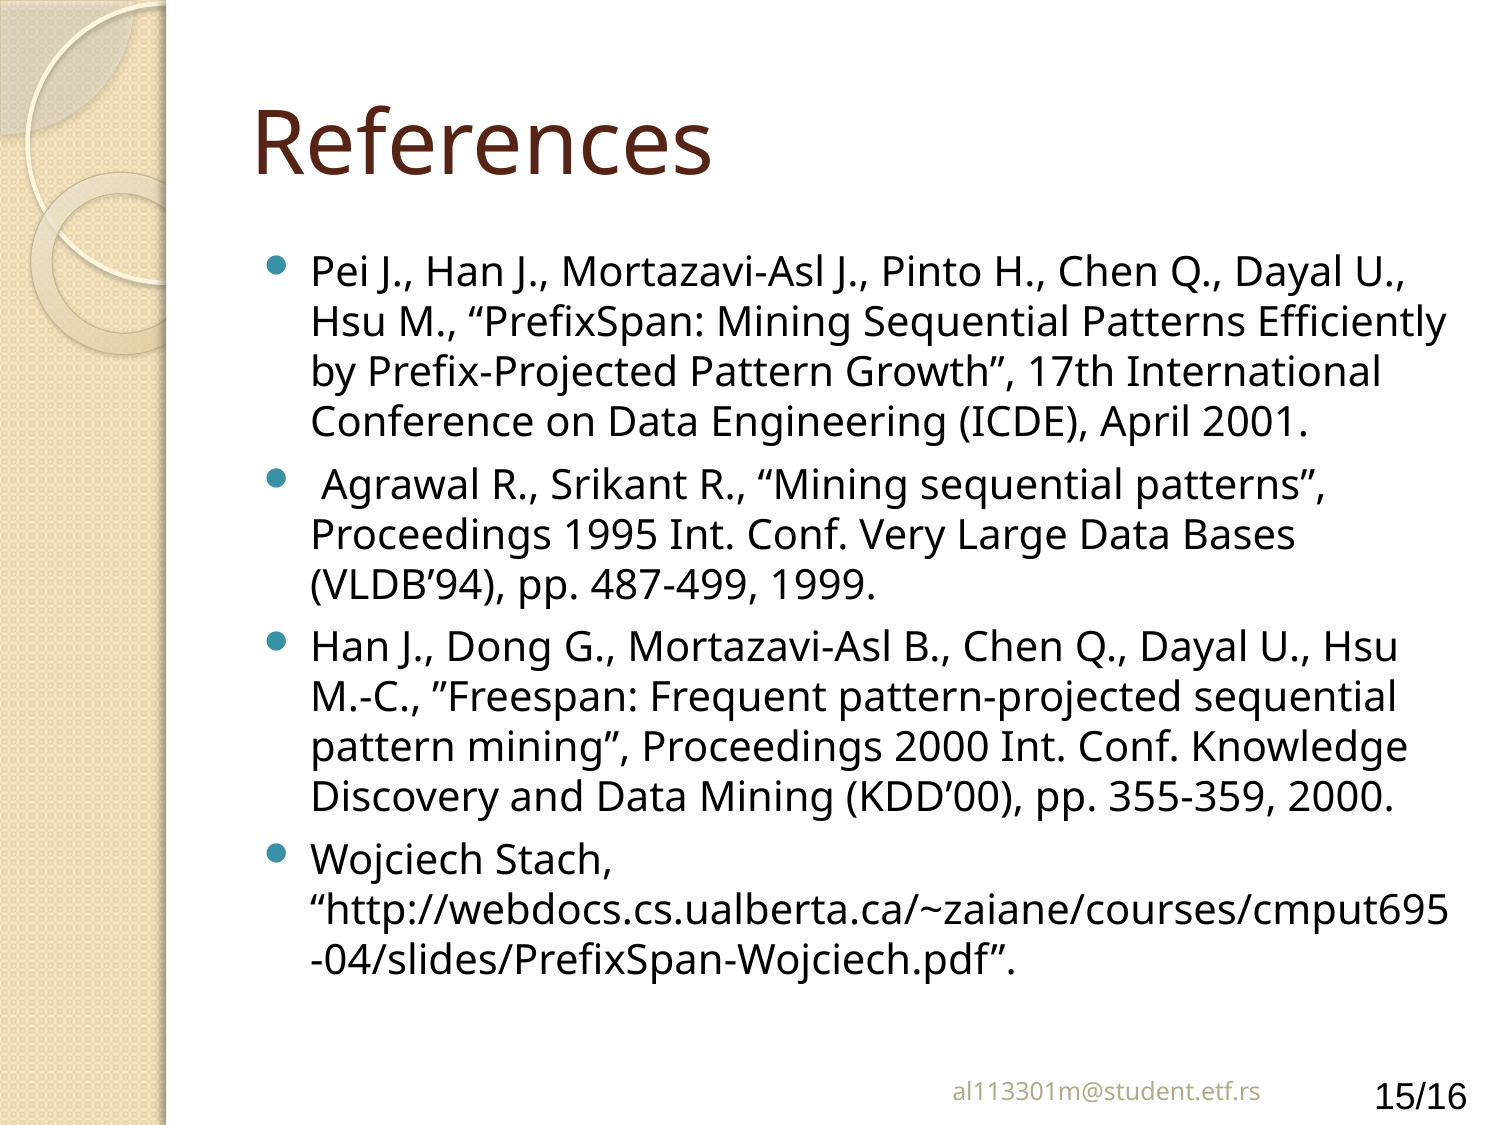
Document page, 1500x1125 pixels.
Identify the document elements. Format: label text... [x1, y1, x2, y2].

list Pei J., Han J., Mortazavi-Asl J., Pinto H., Chen Q., Dayal U., Hsu M., “PrefixSpan: Mining Sequential Patterns Efficiently by Prefix-Projected Pattern Growth”, 17th International Conference on Data Engineering (ICDE), April 2001. Agrawal R., Srikant R., “Mining sequential patterns”, Proceedings 1995 Int. Conf. Very Large Data Bases (VLDB’94), pp. 487-499, 1999. Han J., Dong G., Mortazavi-Asl B., Chen Q., Dayal U., Hsu M.-C., ”Freespan: Frequent pattern-projected sequential pattern mining”, Proceedings 2000 Int. Conf. Knowledge Discovery and Data Mining (KDD’00), pp. 355-359, 2000. Wojciech Stach, “http://webdocs.cs.ualberta.ca/~zaiane/courses/cmput695-04/slides/PrefixSpan-Wojciech.pdf”. [235, 237, 1466, 1026]
title References [235, 45, 1466, 233]
footer al113301m@student.etf.rs [937, 1034, 1413, 1113]
